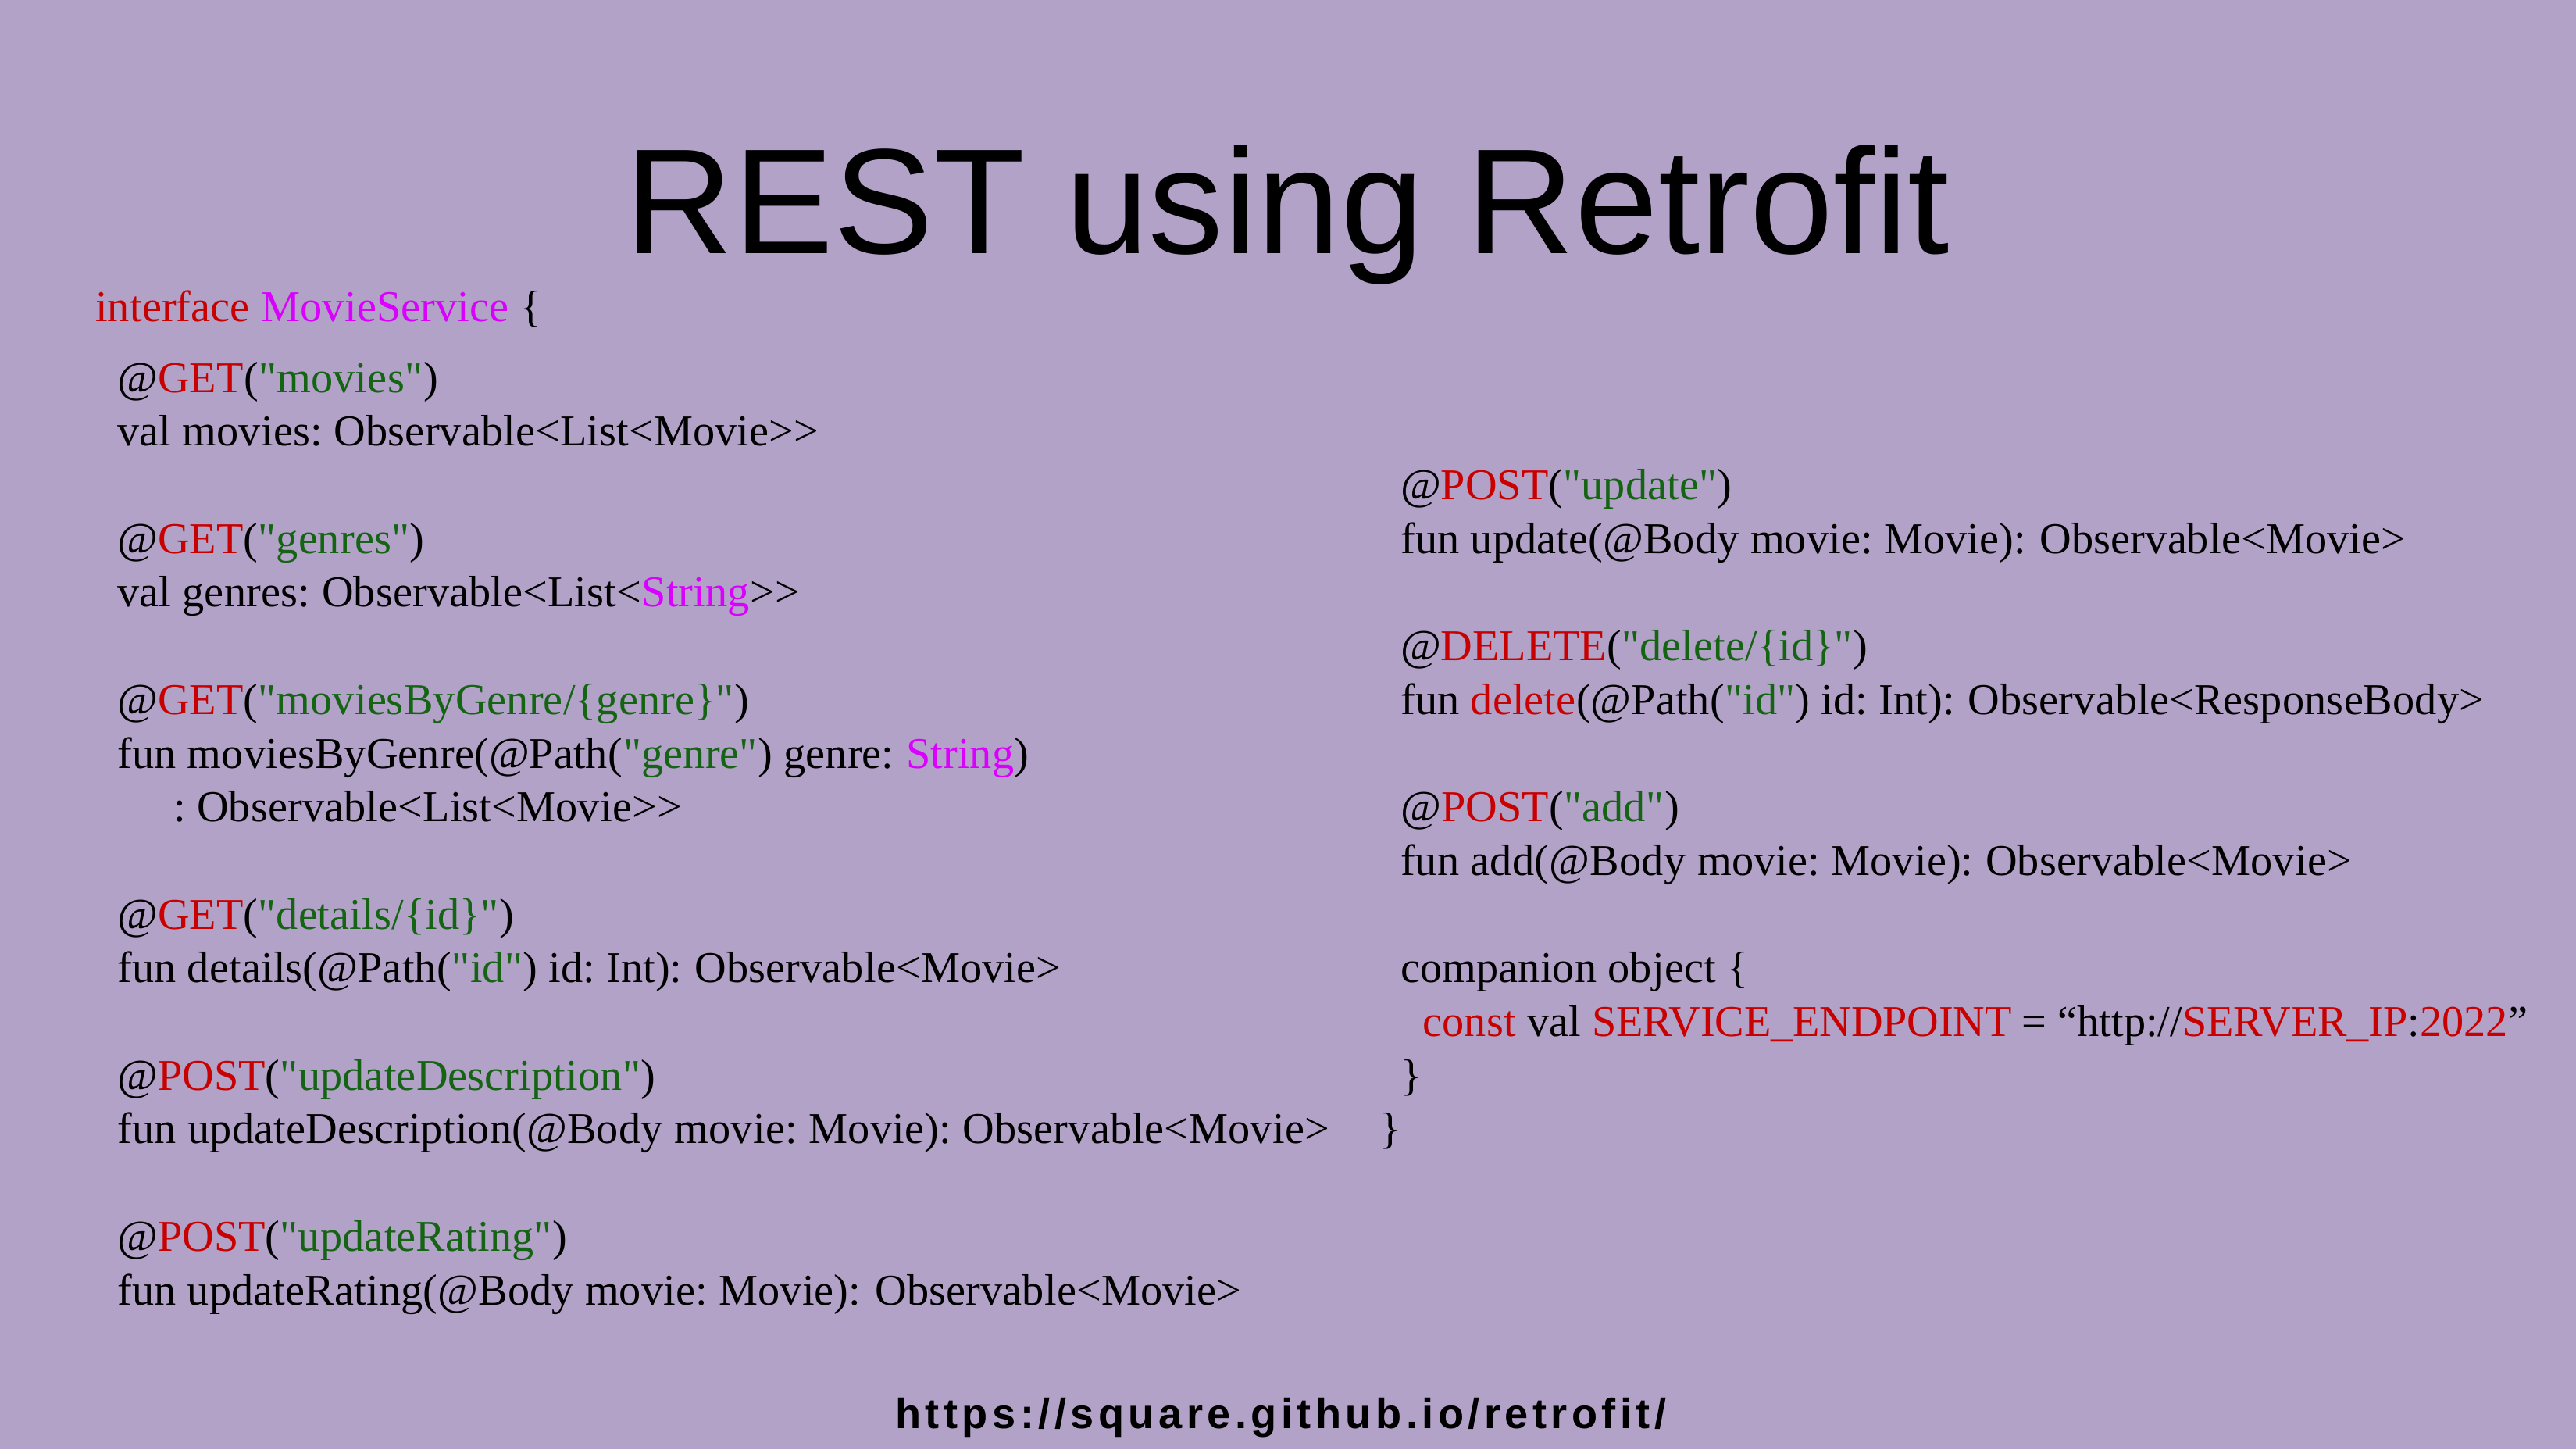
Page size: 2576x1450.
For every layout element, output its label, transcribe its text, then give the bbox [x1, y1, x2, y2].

text_box @GET("movies") val movies: Observable<List<Movie>> [116, 348, 822, 455]
text_box @GET("details/{id}") fun details(@Path("id") id: Int): Observable<Movie> [116, 884, 1063, 992]
text_box interface MovieService { [94, 277, 544, 330]
text_box @POST("updateDescription") fun updateDescription(@Body movie: Movie): Observable<Movie> } [116, 1046, 1402, 1153]
text_box @POST("update") fun update(@Body movie: Movie): Observable<Movie> [1398, 455, 2408, 562]
text_box @POST("updateRating") fun updateRating(@Body movie: Movie): Observable<Movie> https://square.github.io/retrofit/ [116, 1207, 1682, 1438]
text_box @POST("add") fun add(@Body movie: Movie): Observable<Movie> [1399, 777, 2354, 884]
text_box REST using Retrofit [623, 103, 1953, 284]
text_box @GET("moviesByGenre/{genre}") fun moviesByGenre(@Path("genre") genre: String) : Observable<List<Movie>> [116, 670, 1031, 830]
text_box @GET("genres") val genres: Observable<List<String>> [116, 509, 802, 616]
text_box @DELETE("delete/{id}") fun delete(@Path("id") id: Int): Observable<ResponseBody> [1398, 616, 2486, 723]
text_box companion object { const val SERVICE_ENDPOINT = “http://SERVER_IP:2022” } [1399, 938, 2539, 1099]
